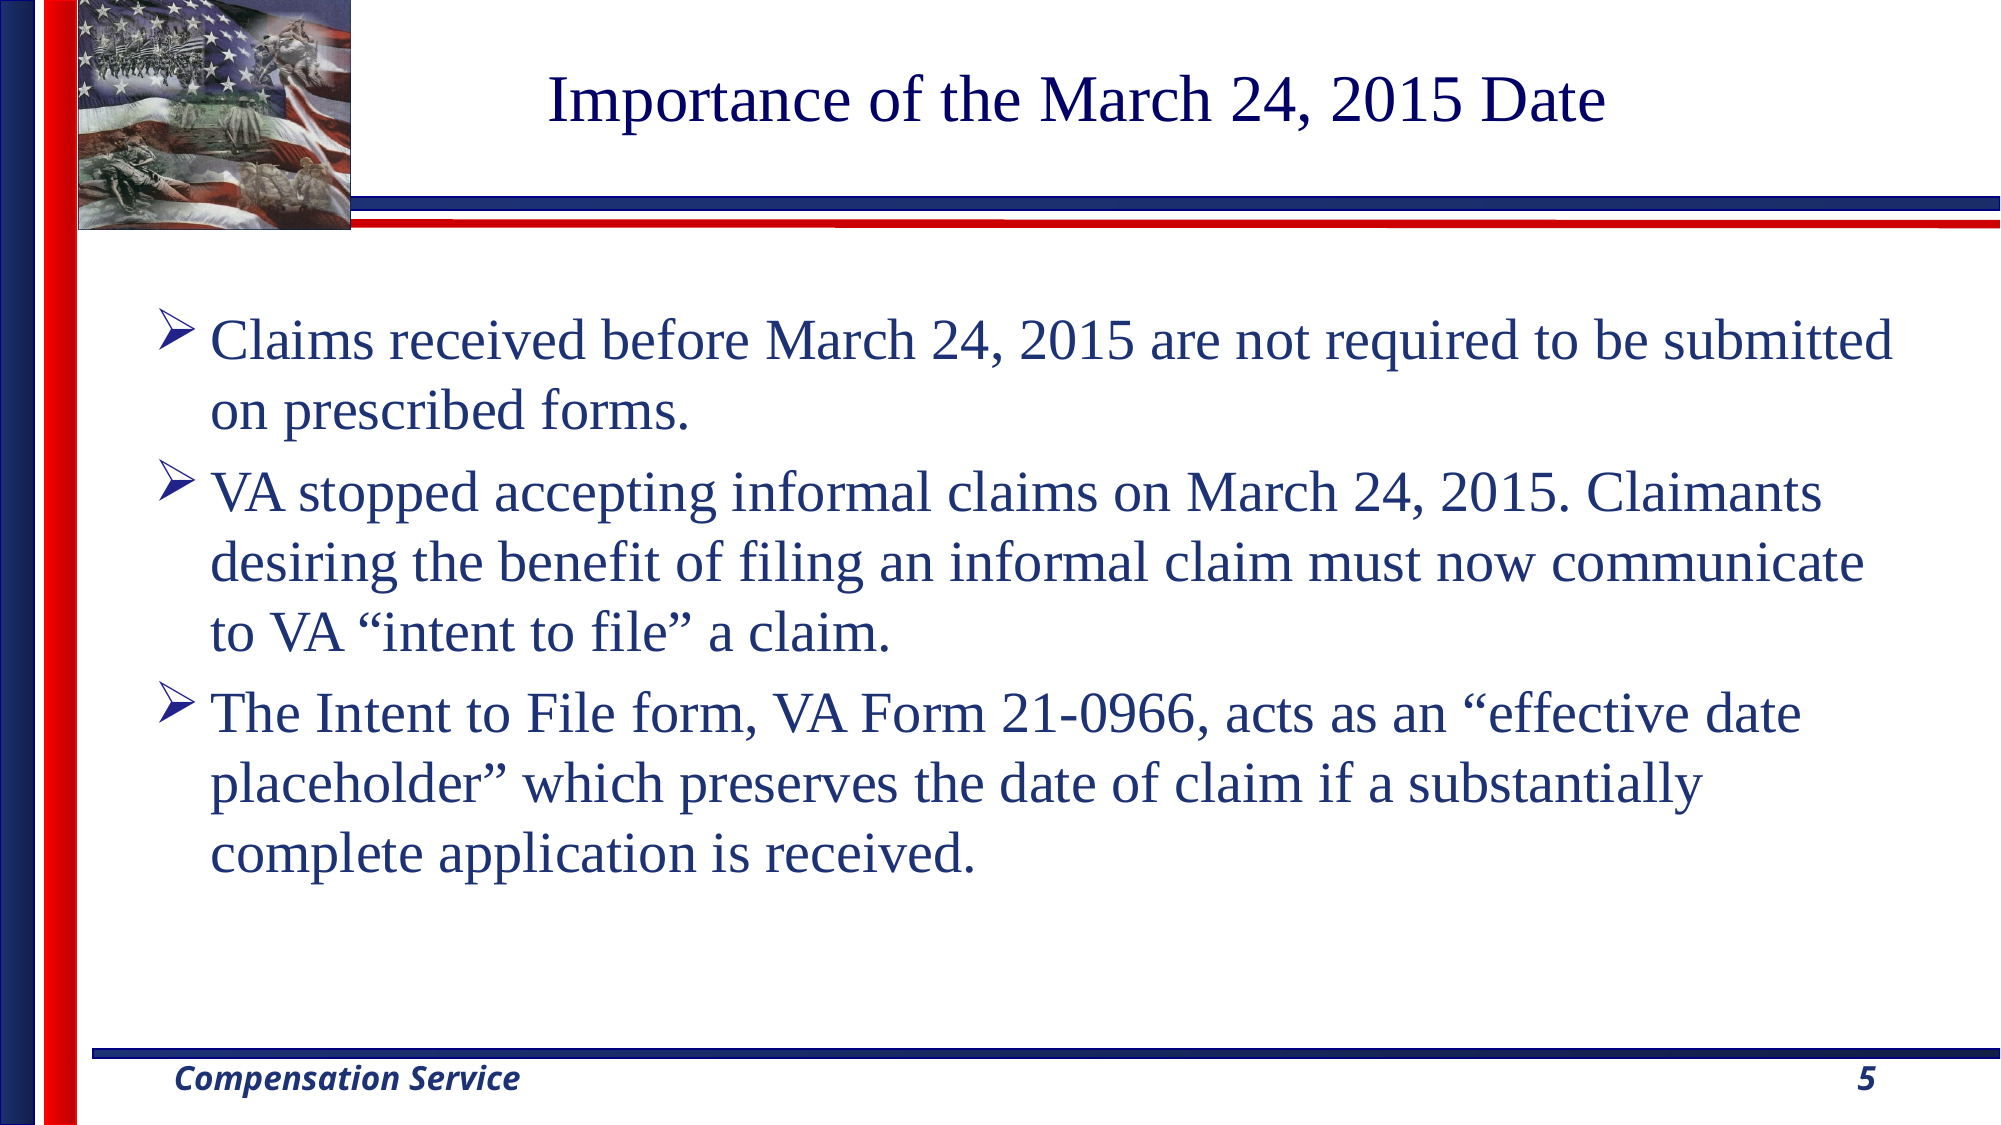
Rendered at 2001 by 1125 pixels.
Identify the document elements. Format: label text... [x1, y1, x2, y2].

list Claims received before March 24, 2015 are not required to be submitted on prescribed forms. VA stopped accepting informal claims on March 24, 2015. Claimants desiring the benefit of filing an informal claim must now communicate to VA “intent to file” a claim. The Intent to File form, VA Form 21-0966, acts as an “effective date placeholder” which preserves the date of claim if a substantially complete application is received. [138, 293, 1935, 993]
slide_number 5 [1733, 1042, 2000, 1118]
picture [78, 0, 351, 230]
title Importance of the March 24, 2015 Date [350, 0, 1946, 190]
